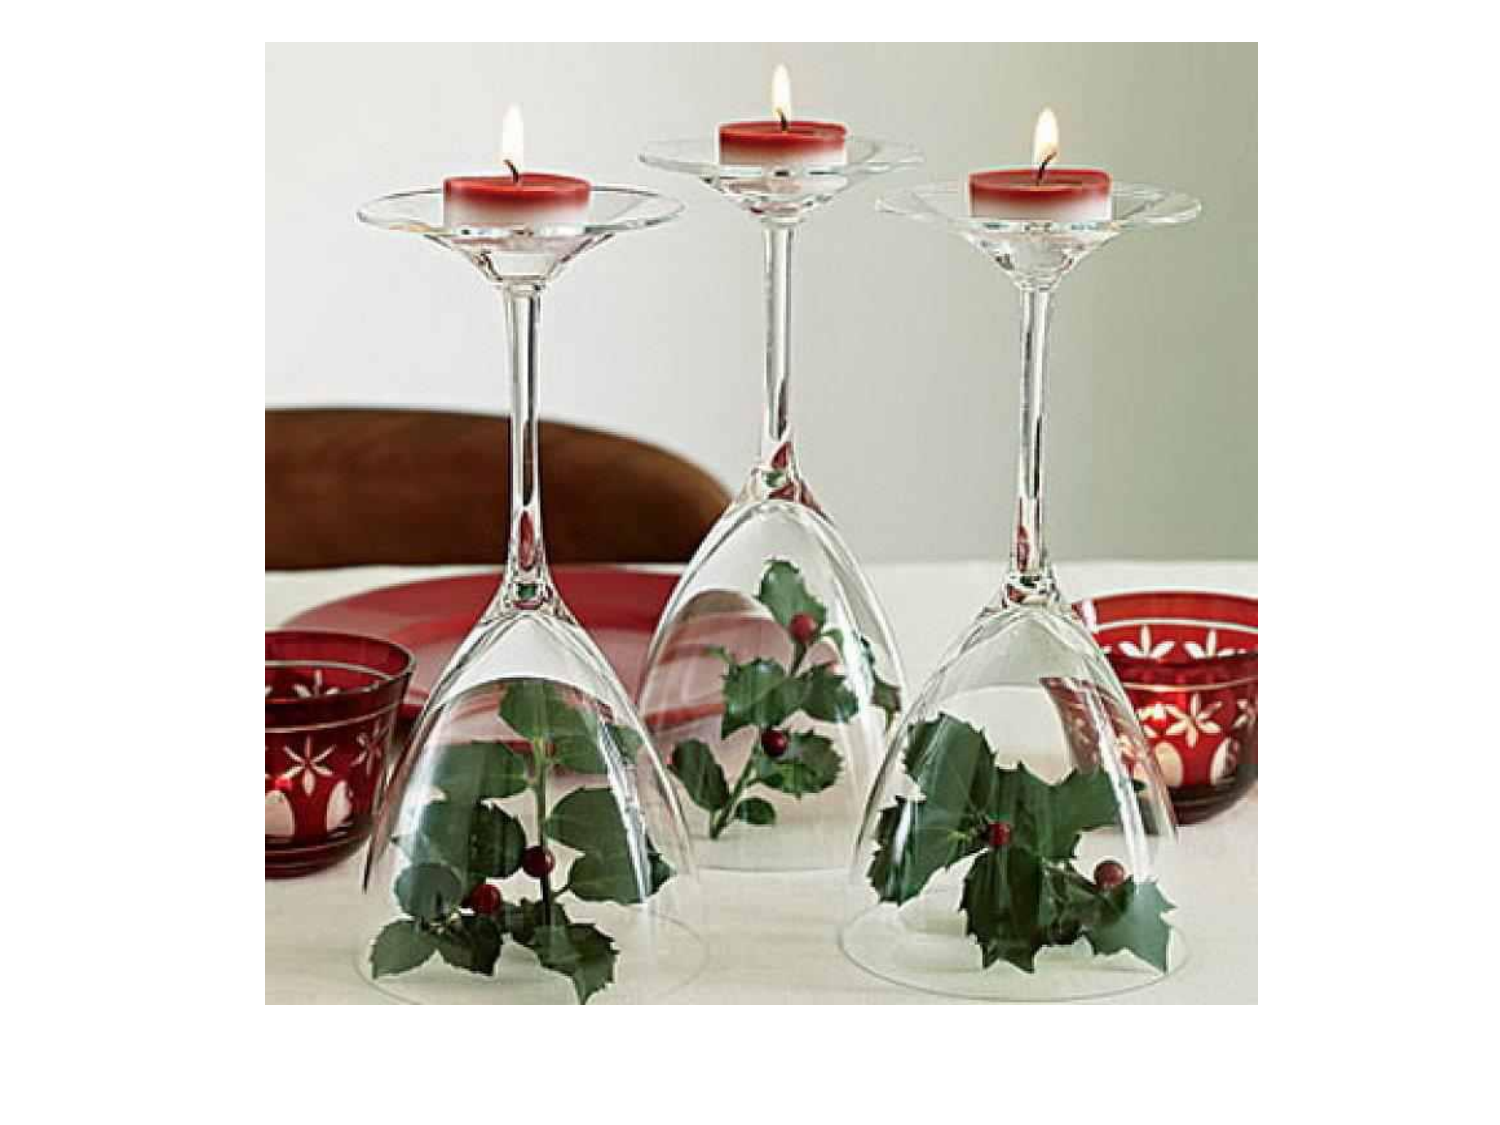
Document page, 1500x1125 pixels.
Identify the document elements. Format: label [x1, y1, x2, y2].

list [265, 42, 1259, 1006]
